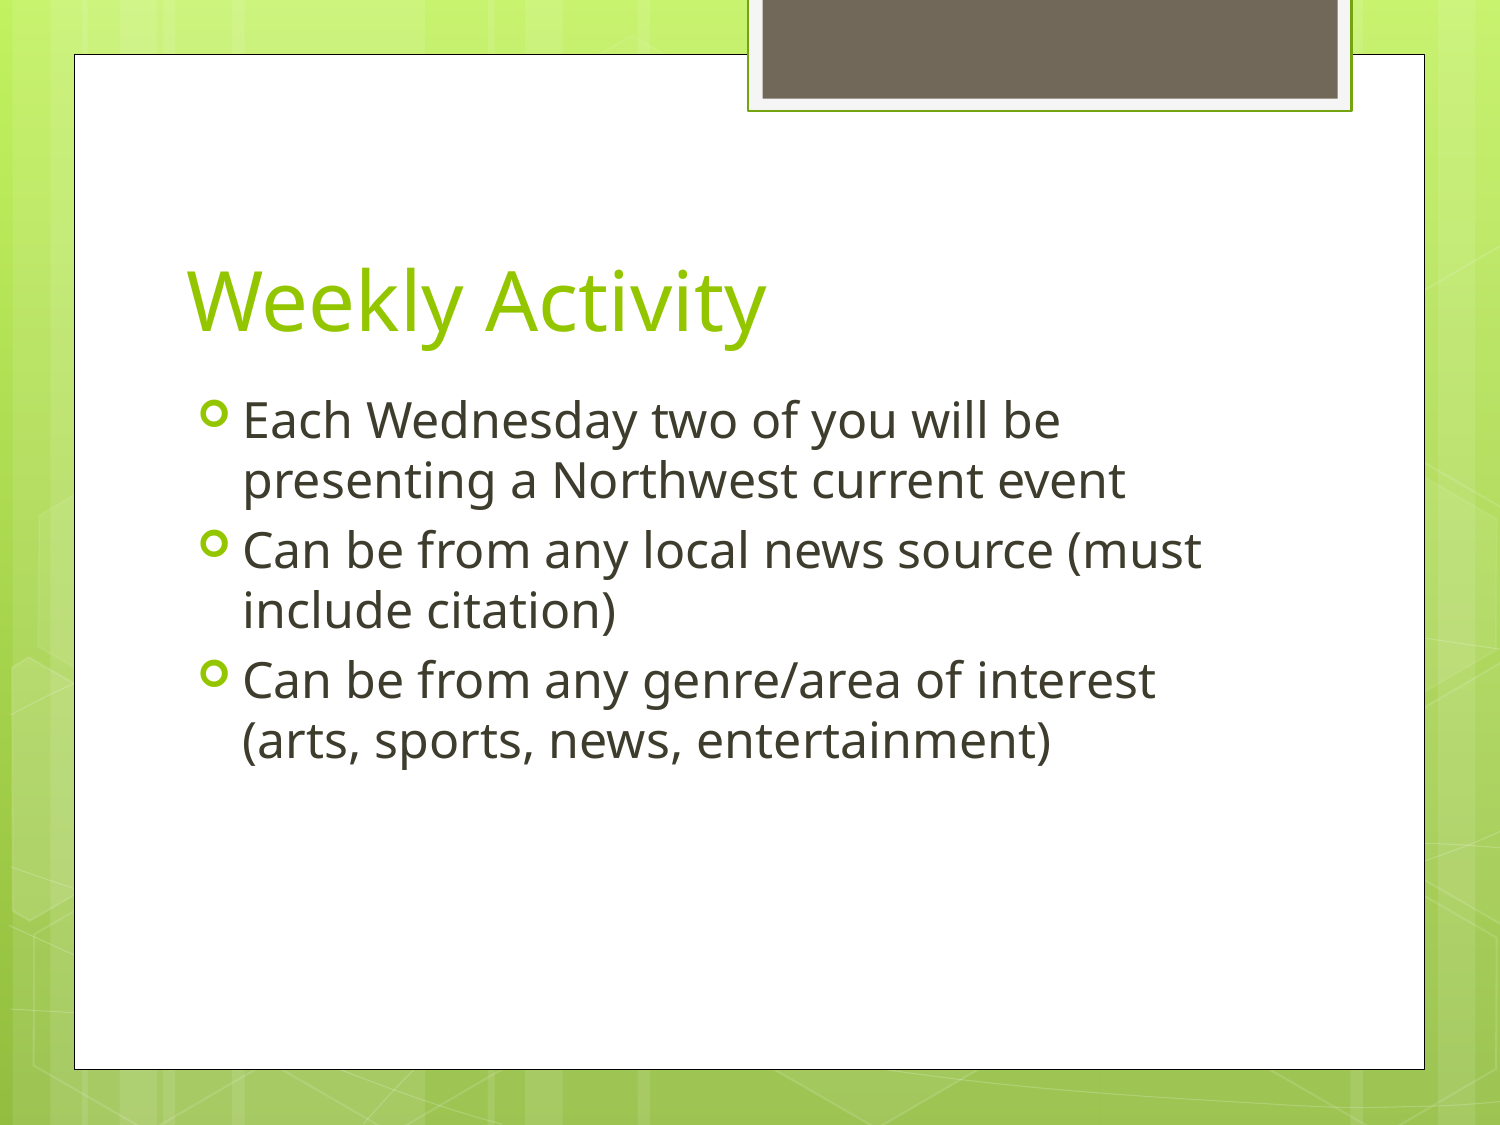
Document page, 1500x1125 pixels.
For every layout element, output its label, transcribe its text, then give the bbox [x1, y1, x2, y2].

list Each Wednesday two of you will be presenting a Northwest current event Can be from any local news source (must include citation) Can be from any genre/area of interest (arts, sports, news, entertainment) [171, 381, 1283, 957]
title Weekly Activity [171, 168, 1324, 357]
